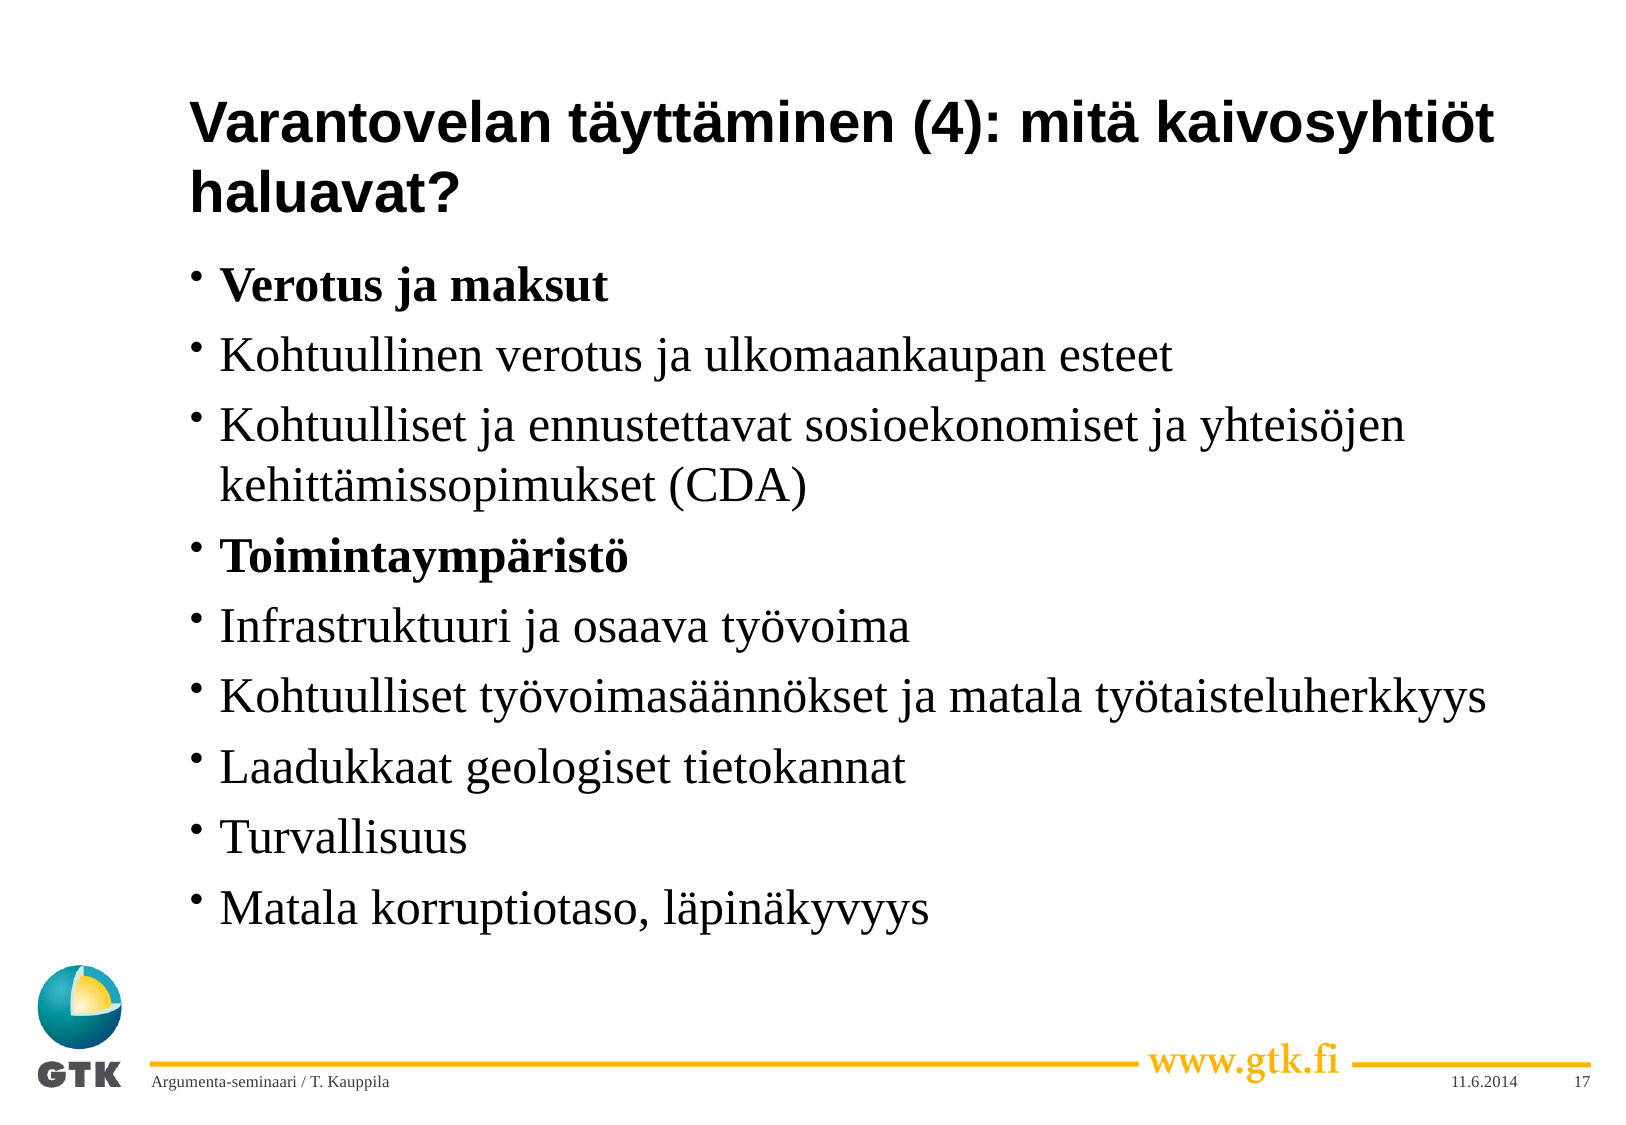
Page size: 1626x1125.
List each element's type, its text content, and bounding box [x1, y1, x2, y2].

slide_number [1344, 1069, 1533, 1093]
list Verotus ja maksut Kohtuullinen verotus ja ulkomaankaupan esteet Kohtuulliset ja ennustettavat sosioekonomiset ja yhteisöjen kehittämissopimukset (CDA) Toimintaympäristö Infrastruktuuri ja osaava työvoima Kohtuulliset työvoimasäännökset ja matala työtaisteluherkkyys Laadukkaat geologiset tietokannat Turvallisuus Matala korruptiotaso, läpinäkyvyys [174, 243, 1569, 1000]
footer Argumenta-seminaari / T. Kauppila [135, 1069, 1144, 1093]
picture [142, 1032, 1601, 1092]
title Varantovelan täyttäminen (4): mitä kaivosyhtiöt haluavat? [174, 31, 1569, 232]
slide_number 17 [1533, 1069, 1606, 1093]
picture [31, 952, 128, 1094]
